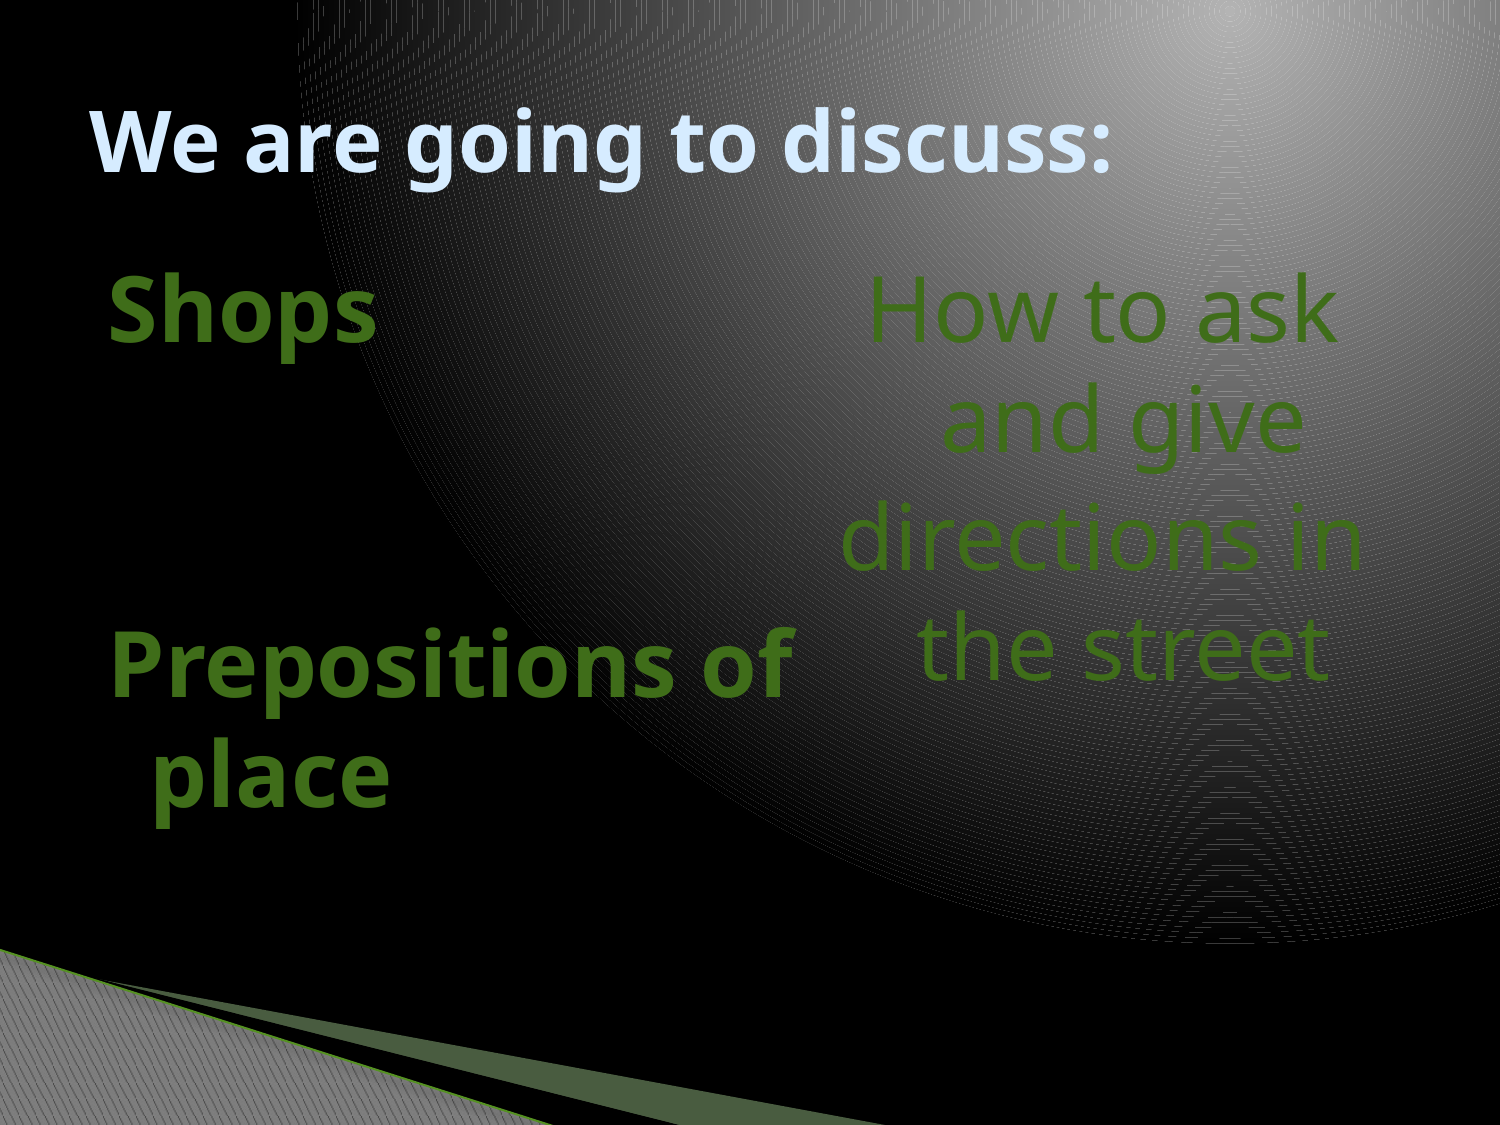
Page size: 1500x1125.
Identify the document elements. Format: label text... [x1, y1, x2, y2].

title We are going to discuss: [75, 45, 1425, 233]
list How to ask and give directions in the street [762, 243, 1425, 986]
picture [0, 952, 543, 1125]
list Shops Prepositions of place [75, 243, 762, 986]
